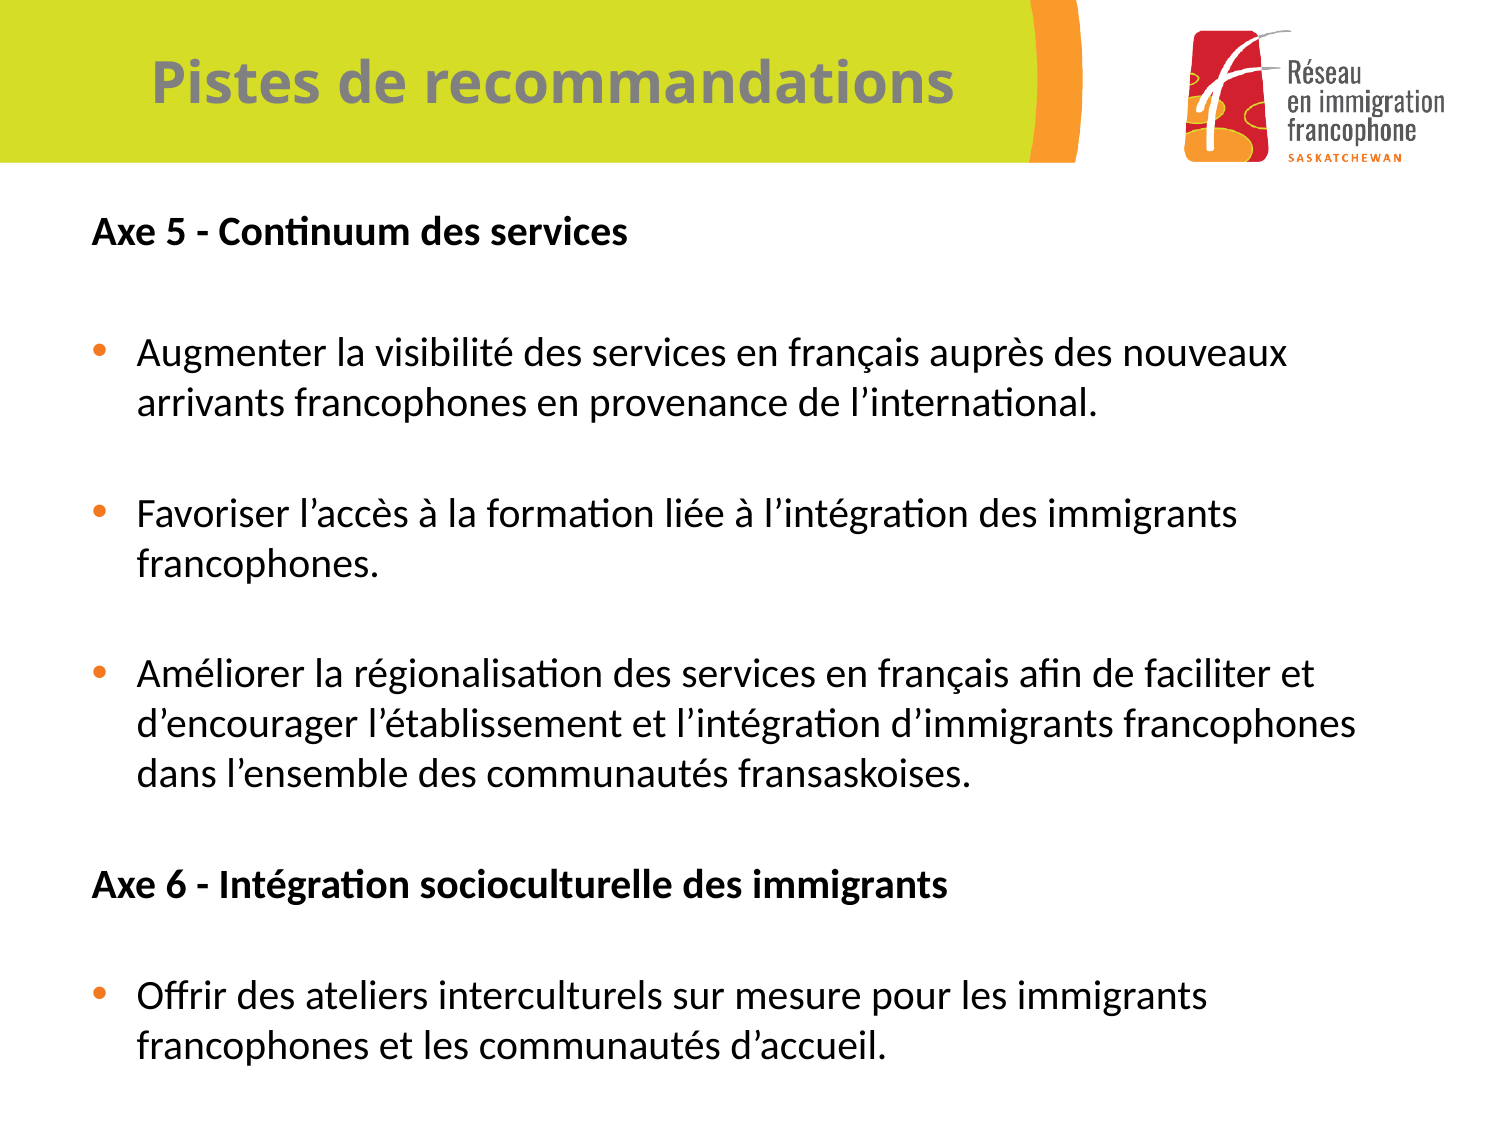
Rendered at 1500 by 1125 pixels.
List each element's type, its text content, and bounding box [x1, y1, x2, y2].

list Axe 5 - Continuum des services Augmenter la visibilité des services en français auprès des nouveaux arrivants francophones en provenance de l’international. Favoriser l’accès à la formation liée à l’intégration des immigrants francophones. Améliorer la régionalisation des services en français afin de faciliter et d’encourager l’établissement et l’intégration d’immigrants francophones dans l’ensemble des communautés fransaskoises. Axe 6 - Intégration socioculturelle des immigrants Offrir des ateliers interculturels sur mesure pour les immigrants francophones et les communautés d’accueil. [76, 196, 1423, 982]
title Pistes de recommandations [150, 45, 1025, 163]
picture [0, 0, 1500, 1125]
